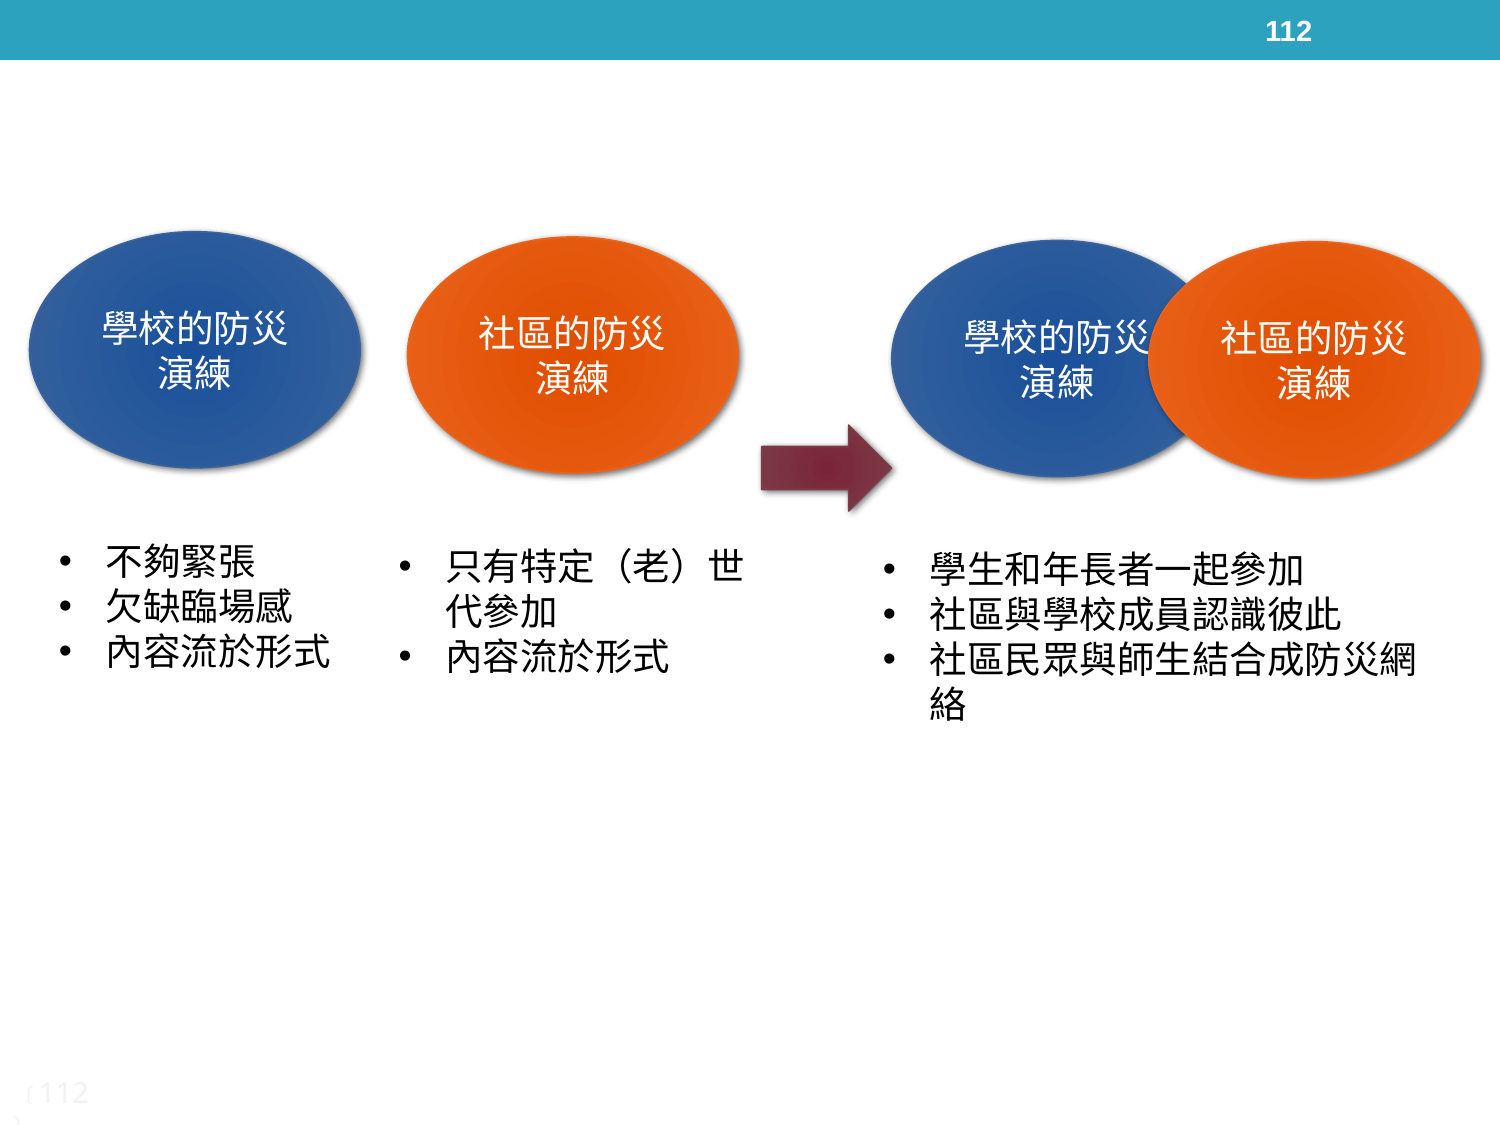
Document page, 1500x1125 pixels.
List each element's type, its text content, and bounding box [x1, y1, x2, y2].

slide_number 112 [1250, 3, 1425, 57]
text_box 學校的防災演練 [890, 239, 1185, 478]
text_box 不夠緊張 欠缺臨場感 內容流於形式 [43, 530, 346, 680]
text_box 只有特定（老）世代參加 內容流於形式 [383, 535, 774, 686]
text_box 社區的防災演練 [406, 236, 739, 474]
text_box 學生和年長者一起參加 社區與學校成員認識彼此 社區民眾與師生結合成防災網絡 [868, 538, 1447, 734]
text_box 社區的防災演練 [1147, 240, 1481, 479]
text_box [760, 424, 893, 512]
text_box 學校的防災演練 [28, 230, 362, 469]
